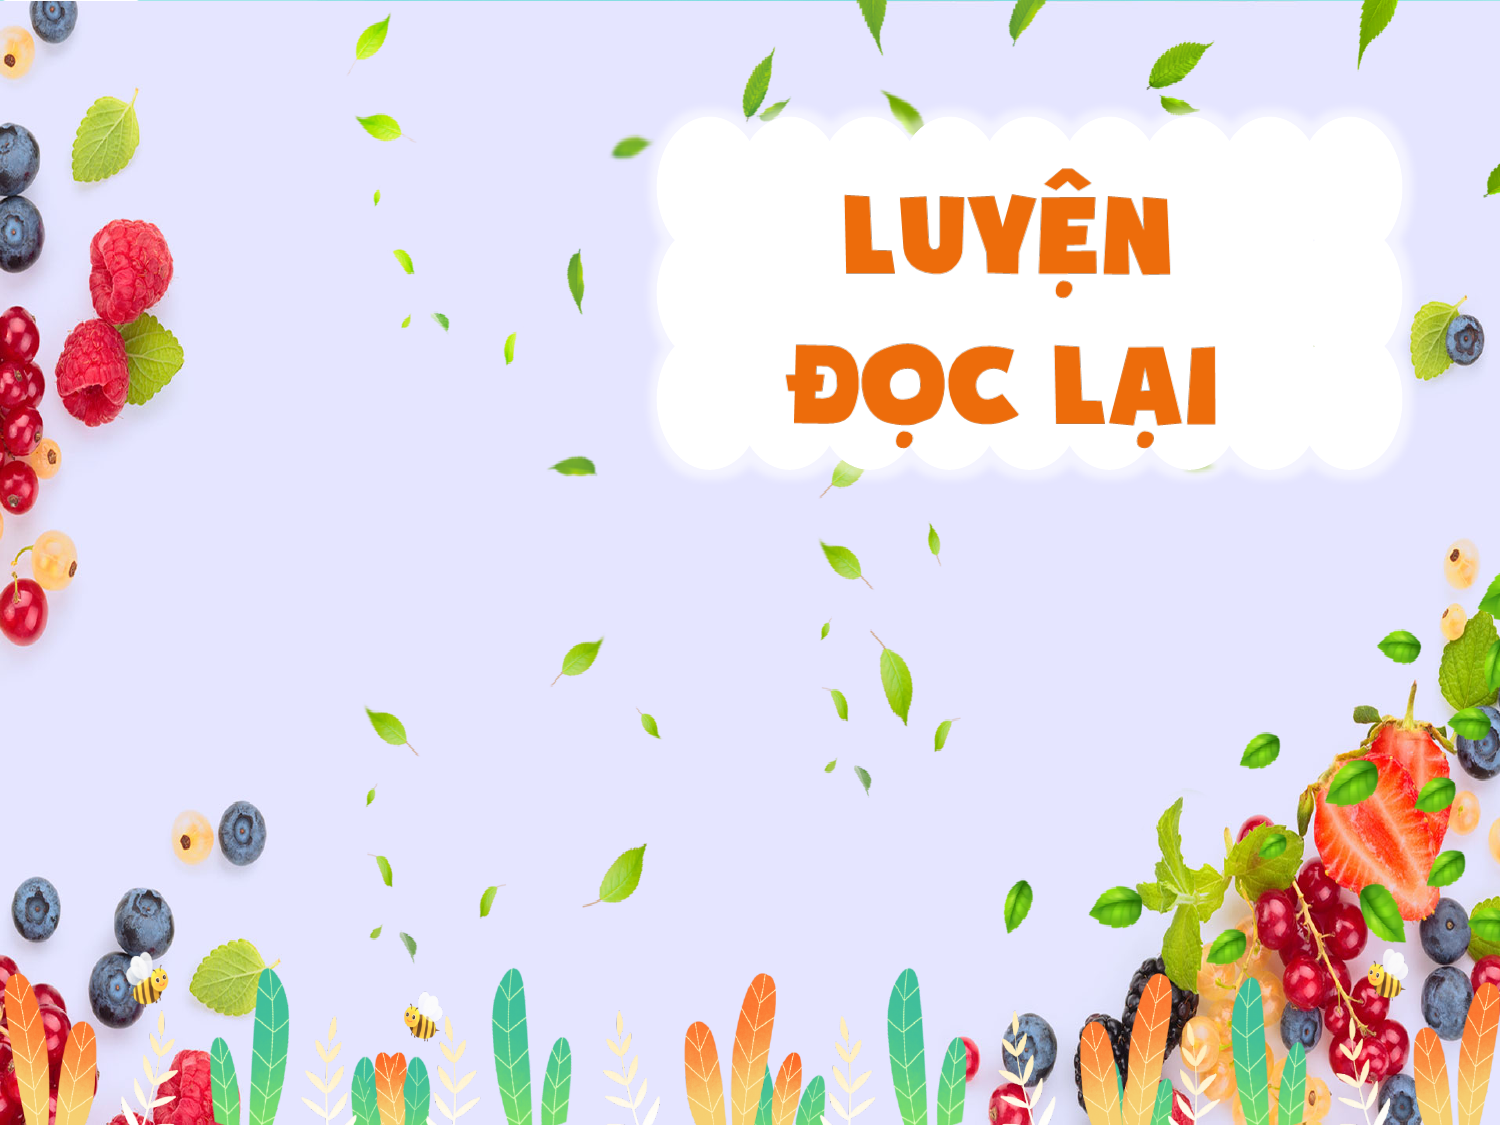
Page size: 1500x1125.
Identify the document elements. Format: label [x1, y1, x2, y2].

text_box [4, 935, 1500, 1125]
picture [0, 0, 1500, 1125]
